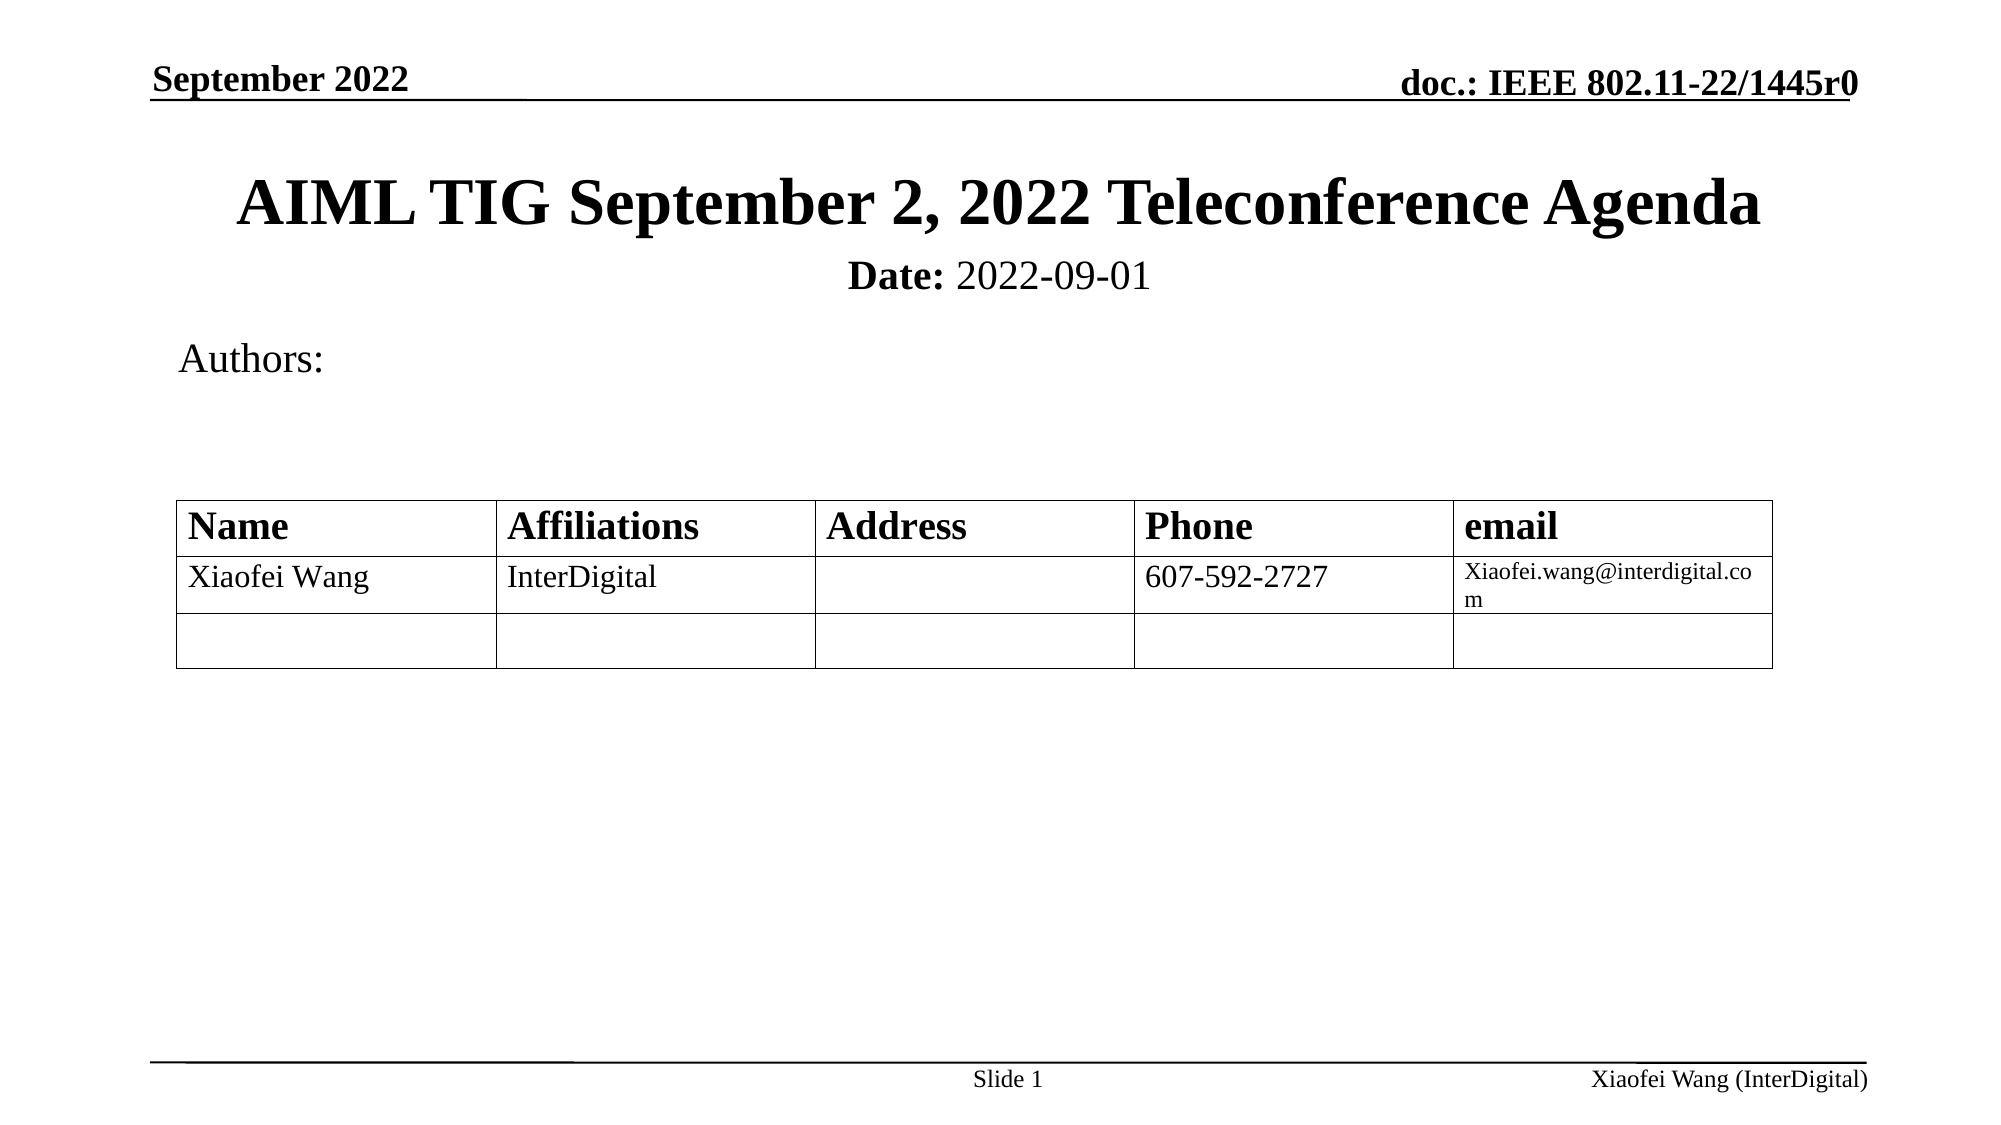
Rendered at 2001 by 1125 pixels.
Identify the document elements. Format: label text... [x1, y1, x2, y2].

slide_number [152, 54, 563, 100]
text_box Authors: [162, 323, 401, 387]
slide_number Slide 1 [950, 1061, 1067, 1123]
footer Xiaofei Wang (InterDigital) [1171, 1061, 1869, 1093]
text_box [161, 500, 1823, 905]
subtitle Date: 2022-09-01 [299, 239, 1701, 319]
title AIML TIG September 2, 2022 Teleconference Agenda [149, 76, 1851, 319]
